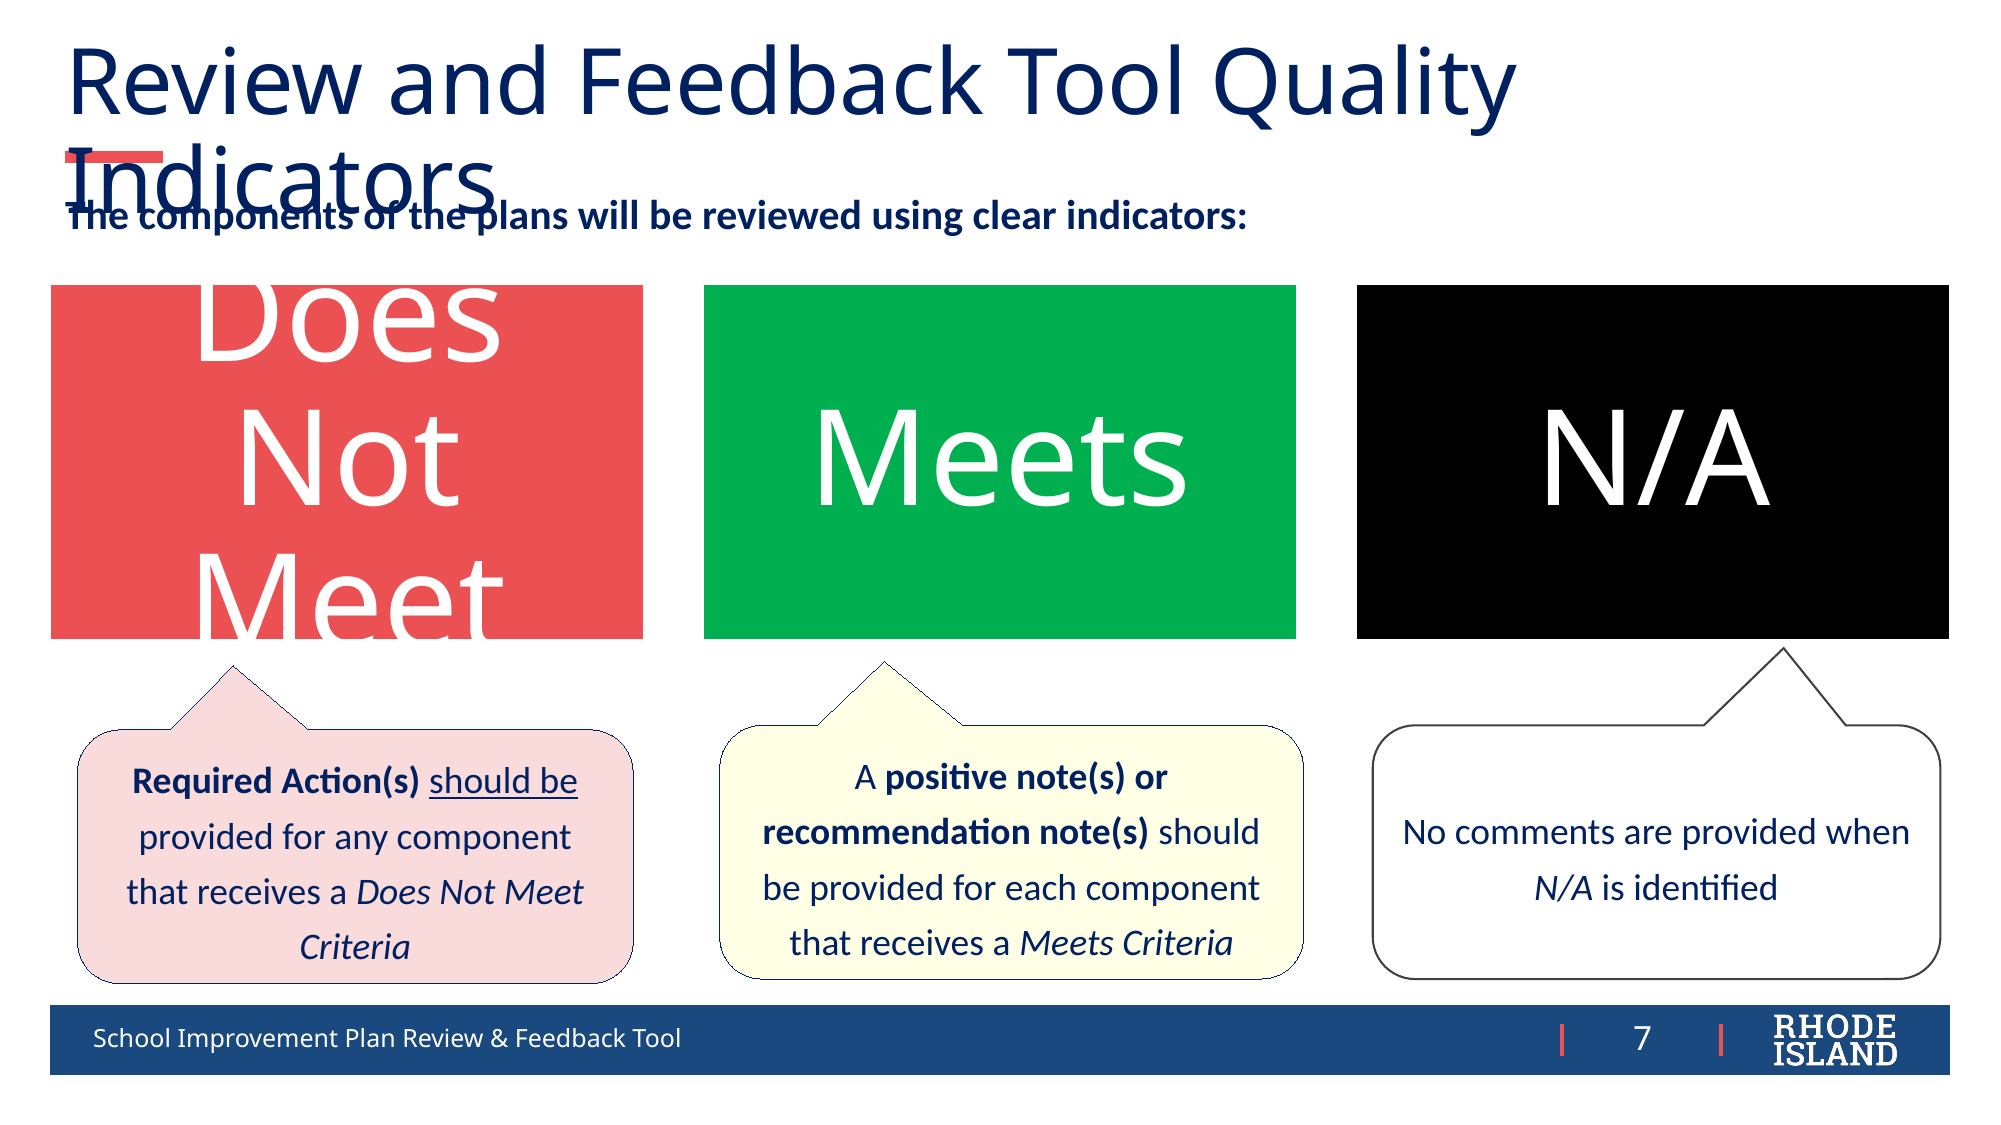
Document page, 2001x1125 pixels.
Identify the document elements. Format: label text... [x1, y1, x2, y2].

slide_number 7 [1594, 1012, 1691, 1068]
text_box Required Action(s) should be provided for any component that receives a Does Not Meet Criteria [77, 673, 634, 984]
text_box No comments are provided when N/A is identified [1371, 673, 1942, 981]
picture [1774, 1014, 1897, 1066]
title Review and Feedback Tool Quality Indicators [50, 28, 1950, 144]
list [49, 250, 1950, 673]
footer School Improvement Plan Review & Feedback Tool [78, 1010, 1349, 1070]
list The components of the plans will be reviewed using clear indicators: [50, 169, 1950, 250]
text_box A positive note(s) or recommendation note(s) should be provided for each component that receives a Meets Criteria [719, 673, 1304, 980]
